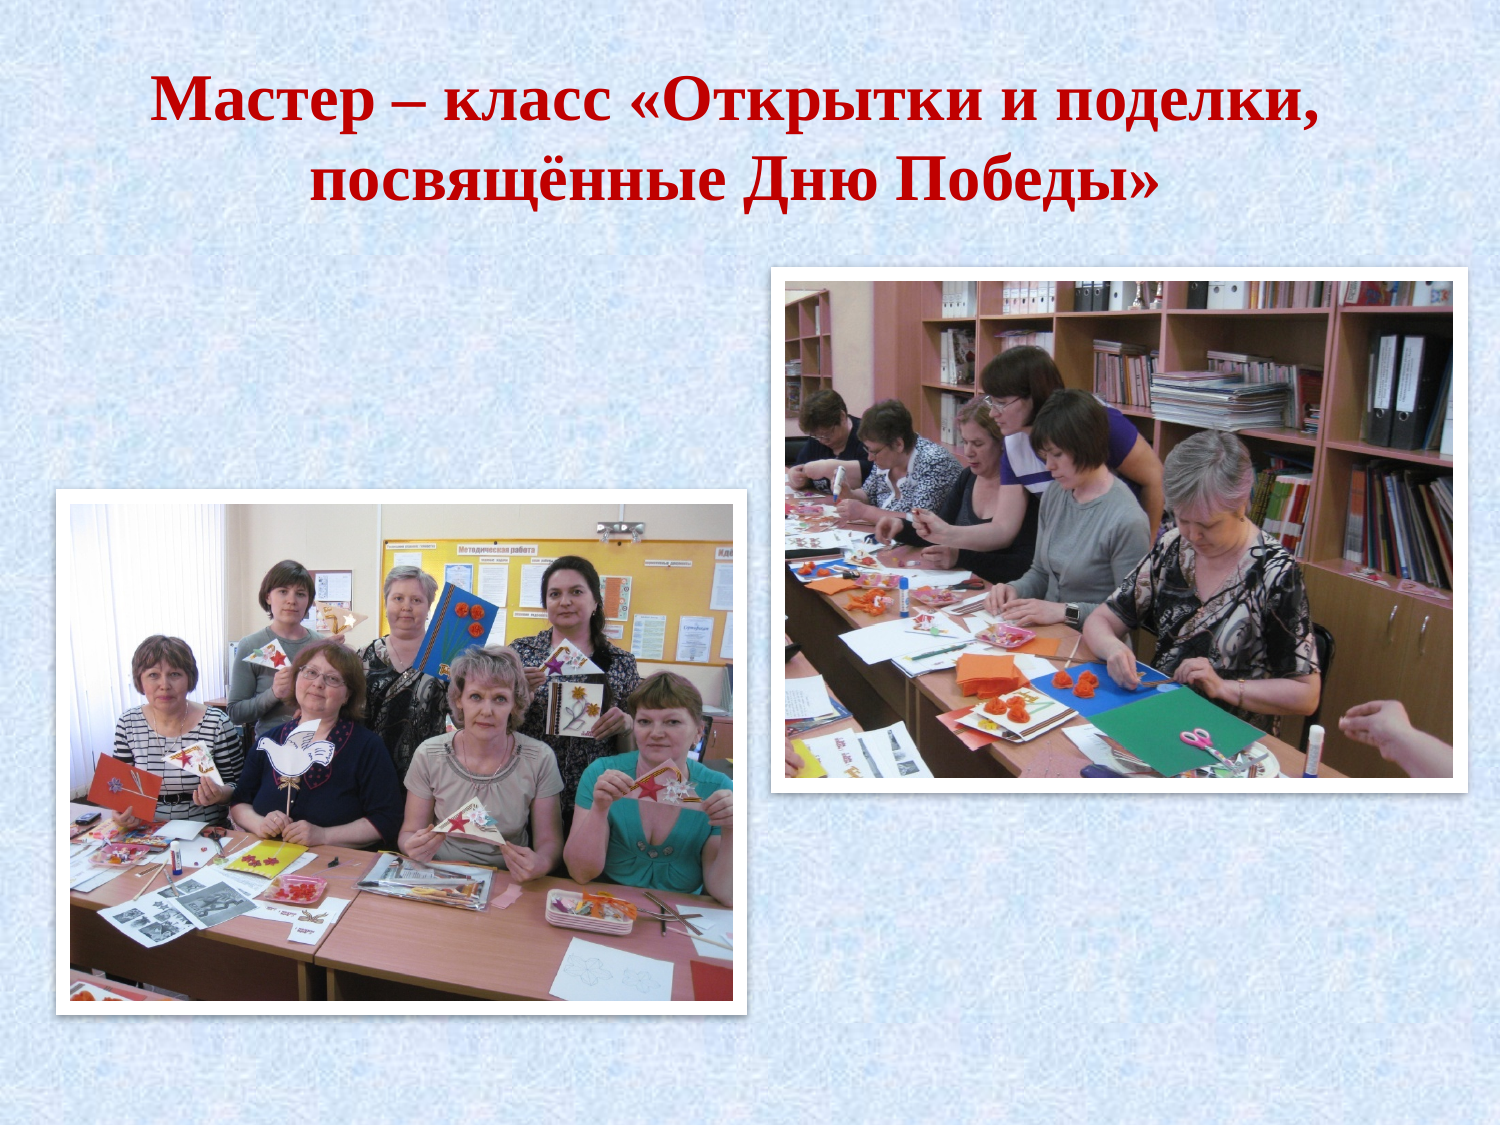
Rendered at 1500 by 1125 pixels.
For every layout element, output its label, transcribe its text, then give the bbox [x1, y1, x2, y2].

title Мастер – класс «Открытки и поделки, посвящённые Дню Победы» [46, 35, 1425, 233]
picture [0, 0, 1500, 1125]
